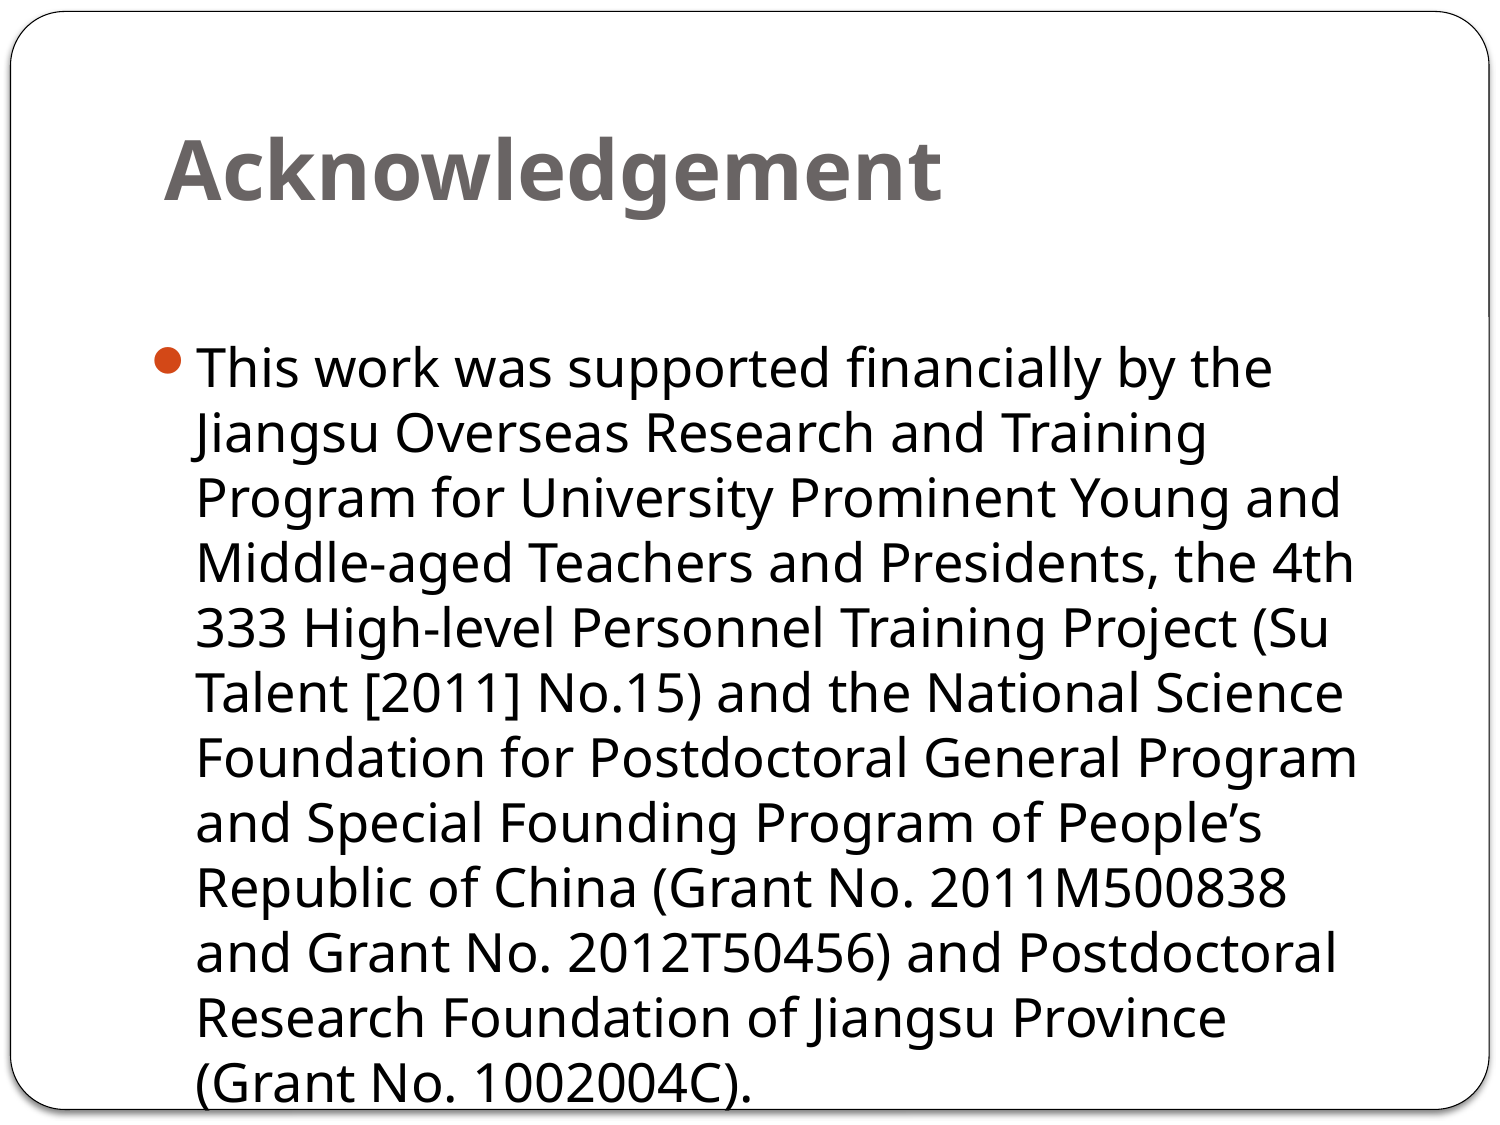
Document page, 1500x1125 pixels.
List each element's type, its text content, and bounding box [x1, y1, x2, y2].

title Acknowledgement [150, 45, 1425, 233]
list This work was supported financially by the Jiangsu Overseas Research and Training Program for University Prominent Young and Middle-aged Teachers and Presidents, the 4th 333 High-level Personnel Training Project (Su Talent [2011] No.15) and the National Science Foundation for Postdoctoral General Program and Special Founding Program of People’s Republic of China (Grant No. 2011M500838 and Grant No. 2012T50456) and Postdoctoral Research Foundation of Jiangsu Province (Grant No. 1002004C). [135, 326, 1411, 1077]
